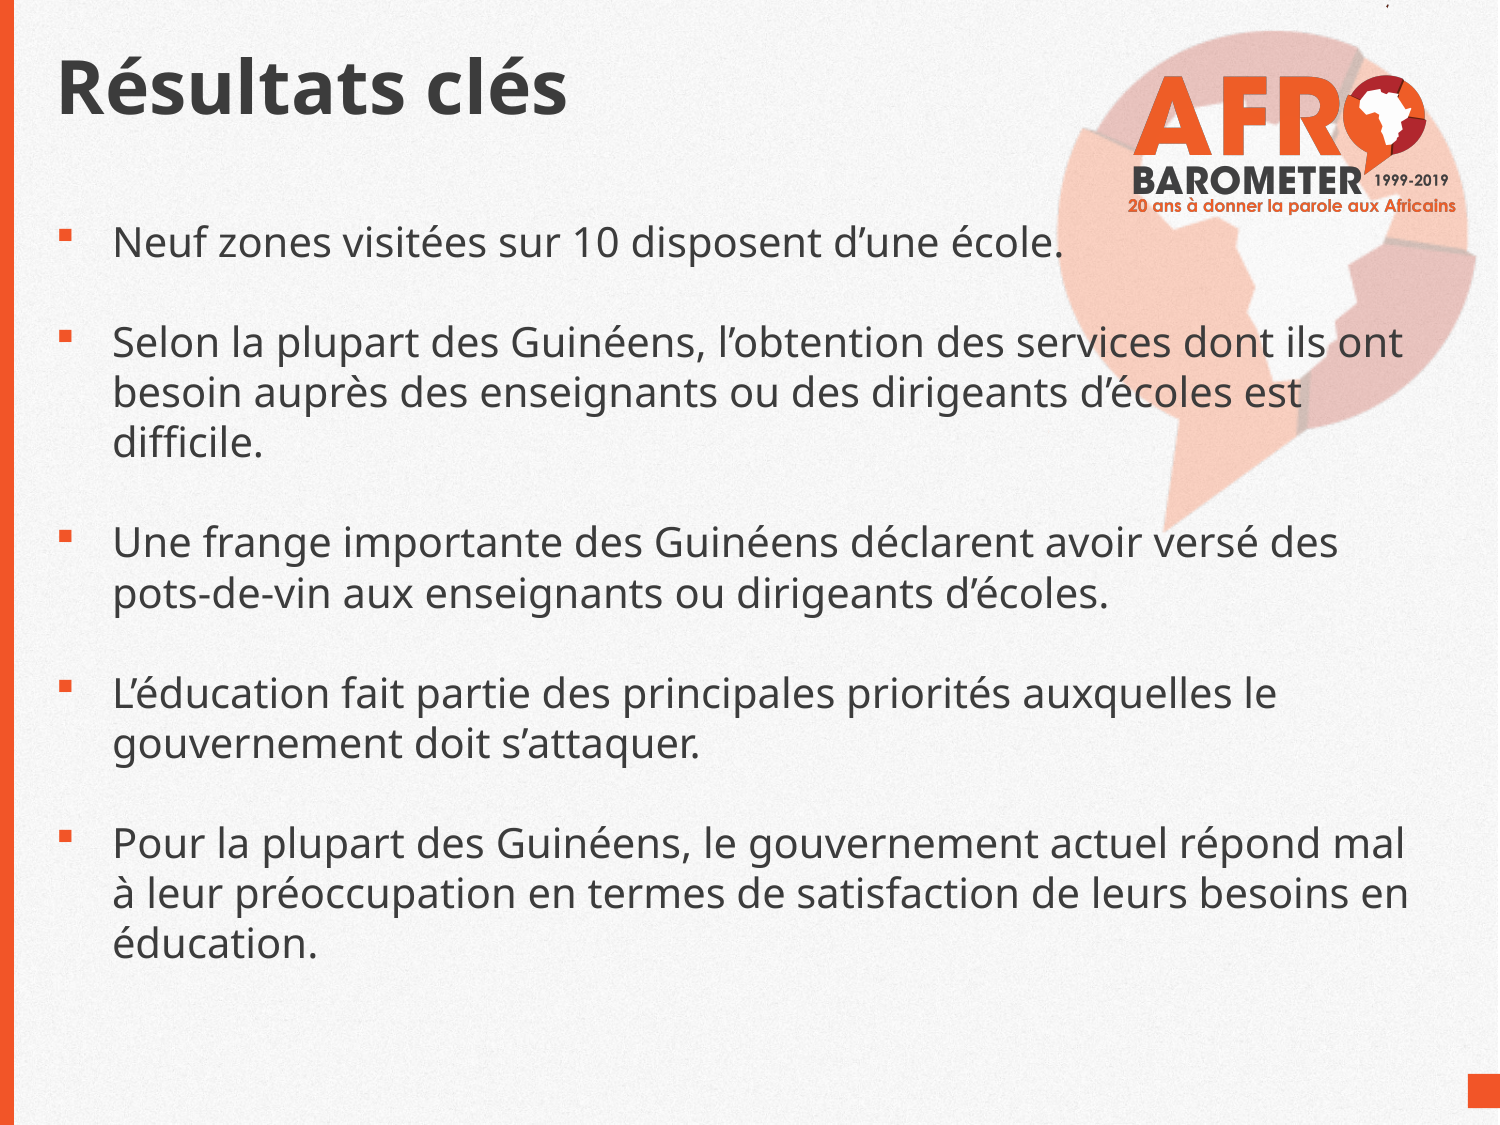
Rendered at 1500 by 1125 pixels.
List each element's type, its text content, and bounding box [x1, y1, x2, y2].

title Résultats clés [40, 32, 1075, 208]
list Neuf zones visitées sur 10 disposent d’une école. Selon la plupart des Guinéens, l’obtention des services dont ils ont besoin auprès des enseignants ou des dirigeants d’écoles est difficile. Une frange importante des Guinéens déclarent avoir versé des pots-de-vin aux enseignants ou dirigeants d’écoles. L’éducation fait partie des principales priorités auxquelles le gouvernement doit s’attaquer. Pour la plupart des Guinéens, le gouvernement actuel répond mal à leur préoccupation en termes de satisfaction de leurs besoins en éducation. [40, 208, 1433, 1104]
picture [14, 0, 1498, 1125]
